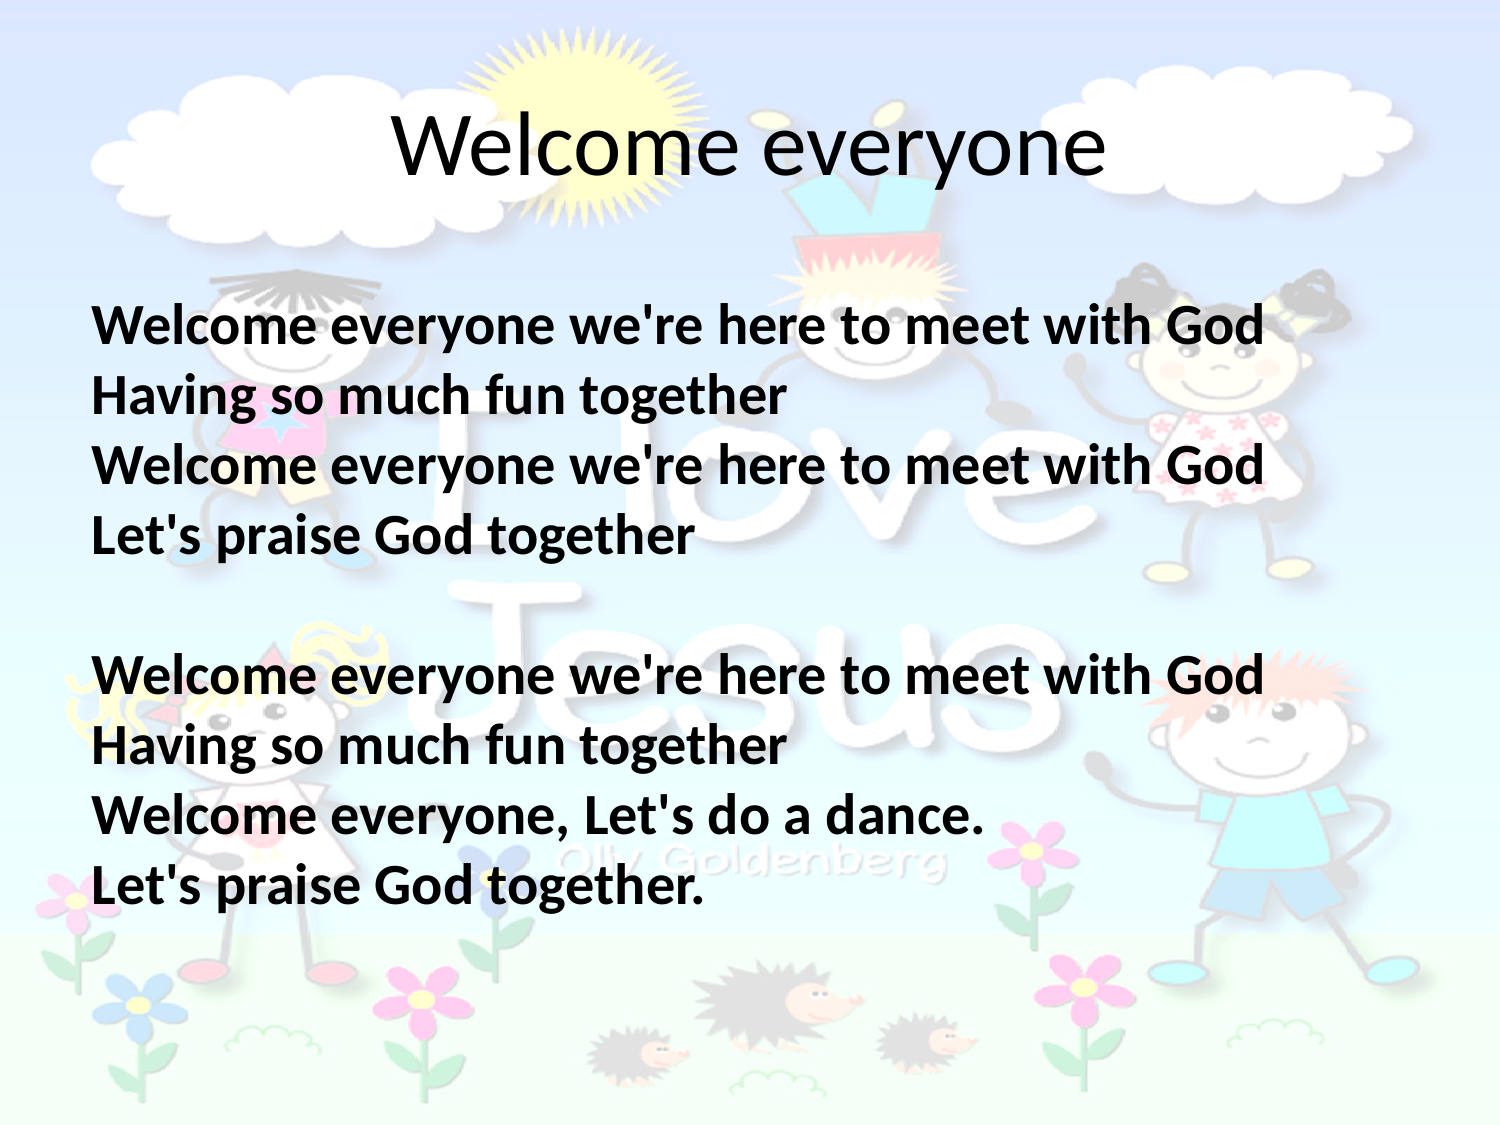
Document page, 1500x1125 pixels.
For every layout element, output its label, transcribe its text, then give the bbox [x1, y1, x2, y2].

title Welcome everyone [75, 45, 1425, 233]
picture [0, 0, 1500, 1125]
text_box Welcome everyone we're here to meet with God Having so much fun together Welcome everyone we're here to meet with God Let's praise God together Welcome everyone we're here to meet with God Having so much fun together Welcome everyone, Let's do a dance. Let's praise God together. [76, 278, 1412, 924]
